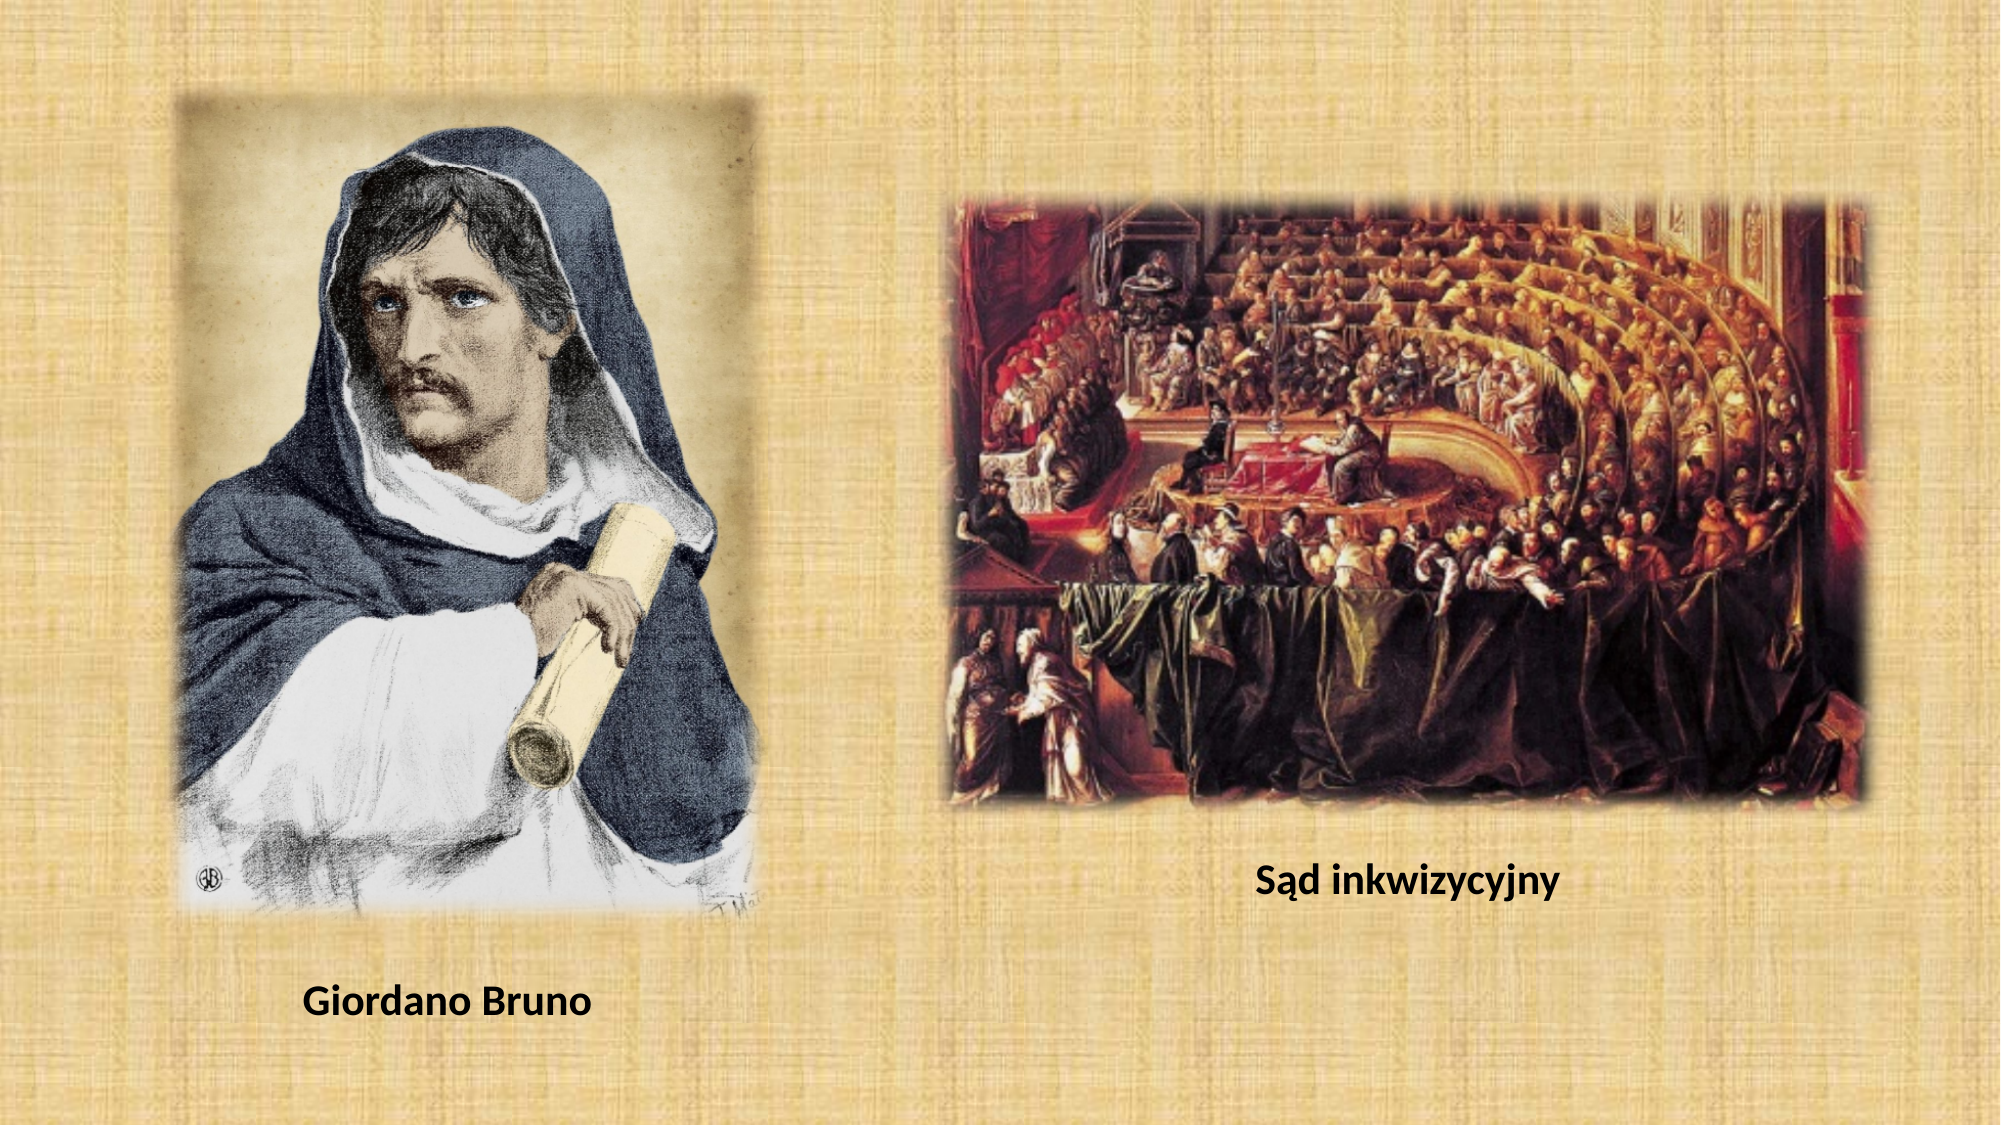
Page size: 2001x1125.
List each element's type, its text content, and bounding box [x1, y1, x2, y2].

text_box Sąd inkwizycyjny [1000, 843, 1816, 911]
picture [0, 0, 2001, 1125]
text_box Giordano Bruno [288, 964, 750, 1032]
